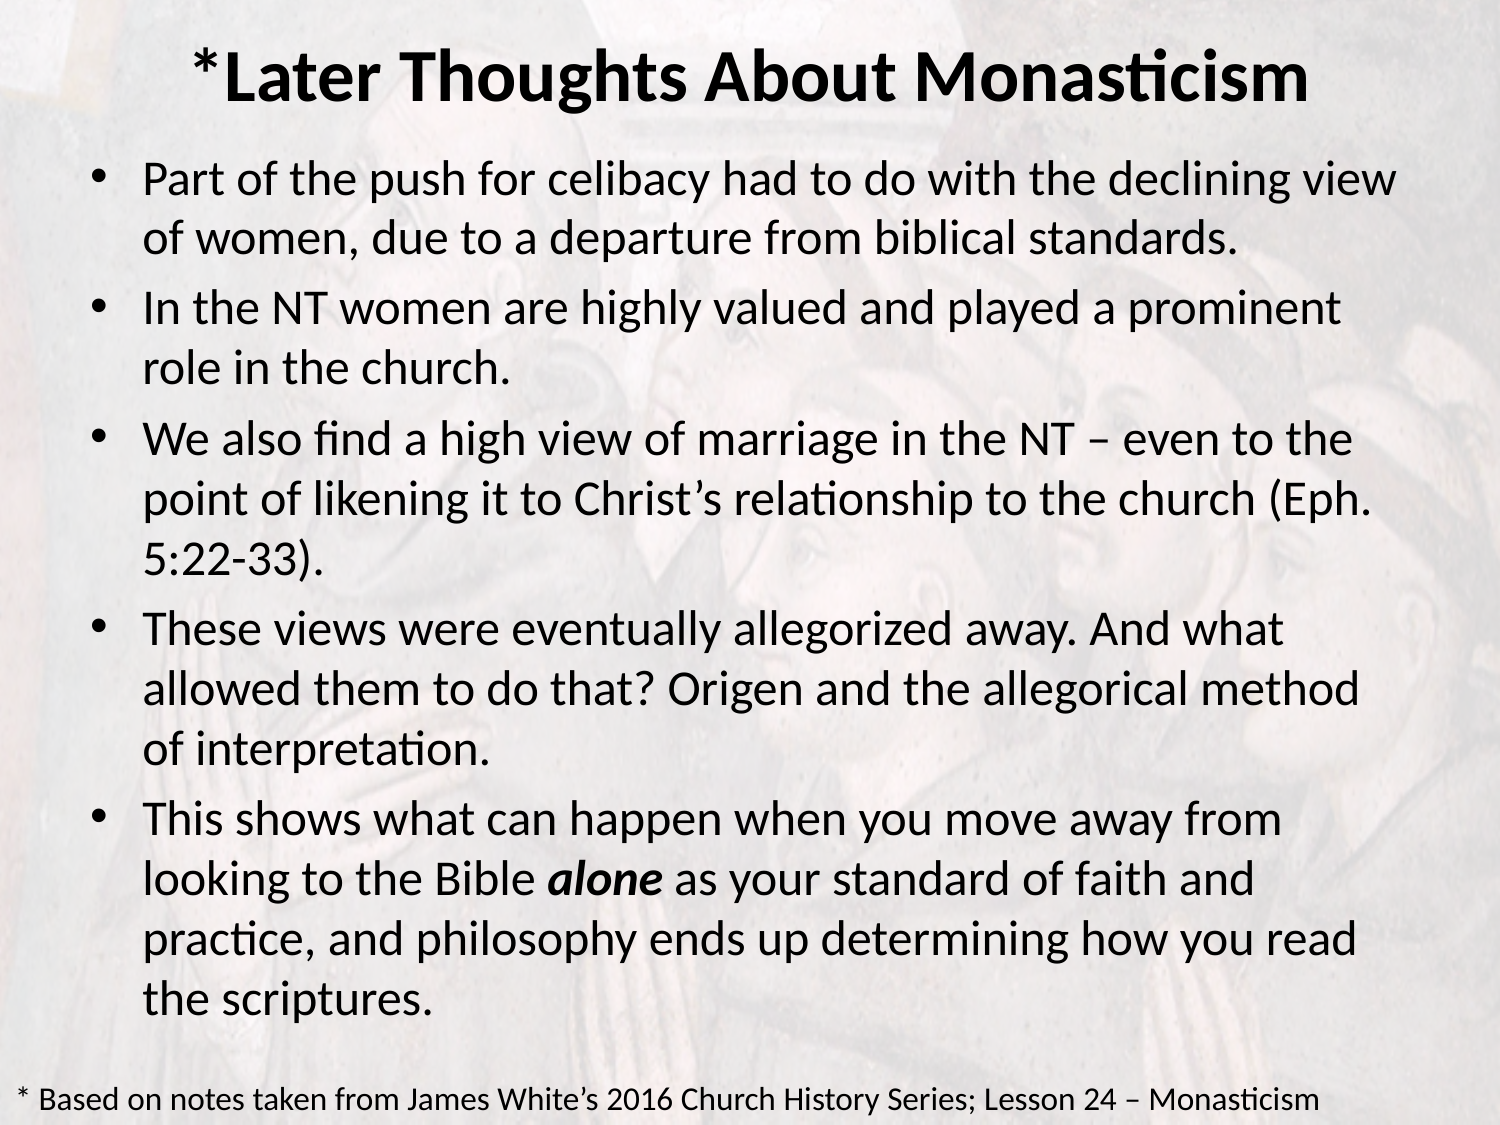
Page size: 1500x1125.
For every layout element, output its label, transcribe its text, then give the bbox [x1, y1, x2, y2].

list Part of the push for celibacy had to do with the declining view of women, due to a departure from biblical standards. In the NT women are highly valued and played a prominent role in the church. We also find a high view of marriage in the NT – even to the point of likening it to Christ’s relationship to the church (Eph. 5:22-33). These views were eventually allegorized away. And what allowed them to do that? Origen and the allegorical method of interpretation. This shows what can happen when you move away from looking to the Bible alone as your standard of faith and practice, and philosophy ends up determining how you read the scriptures. [75, 137, 1425, 1038]
text_box * Based on notes taken from James White’s 2016 Church History Series; Lesson 24 – Monasticism [0, 1069, 1500, 1125]
title *Later Thoughts About Monasticism [0, 4, 1500, 138]
